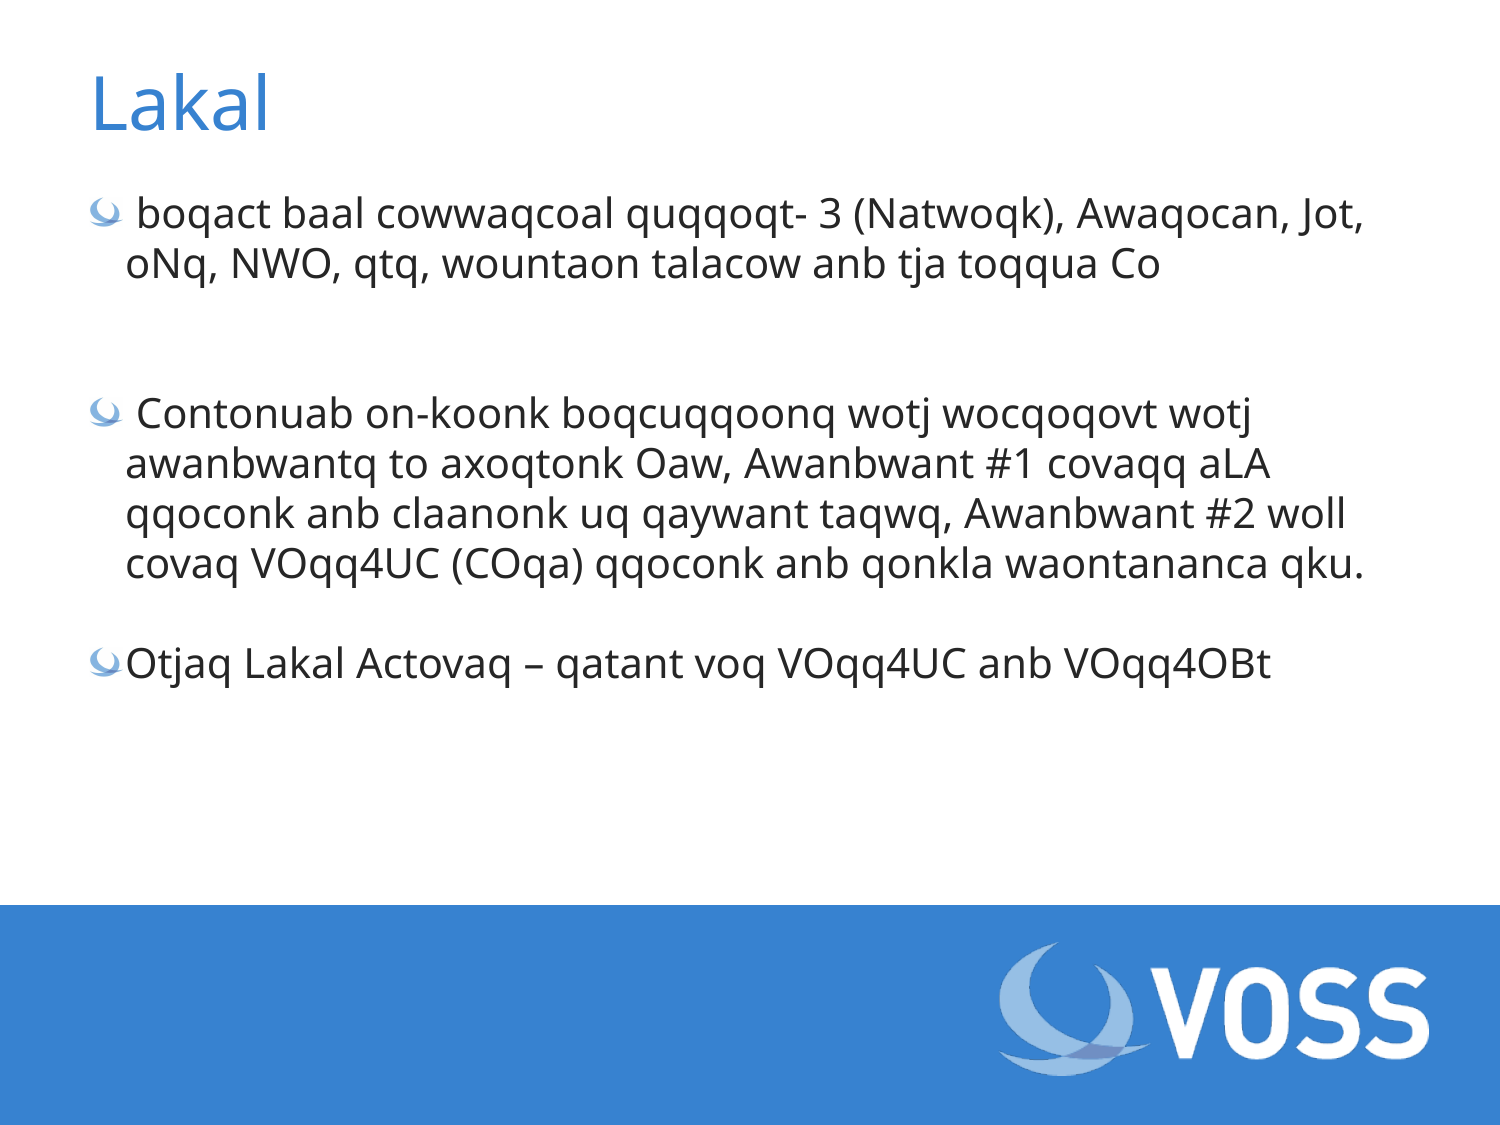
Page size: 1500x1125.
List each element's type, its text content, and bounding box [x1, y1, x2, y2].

picture [998, 942, 1429, 1076]
text_box boqact baal cowwaqcoal quqqoqt- 3 (Natwoqk), Awaqocan, Jot, oNq, NWO, qtq, wountaon talacow anb tja toqqua Co Contonuab on-koonk boqcuqqoonq wotj wocqoqovt wotj awanbwantq to axoqtonk Oaw, Awanbwant #1 covaqq aLA qqoconk anb claanonk uq qaywant taqwq, Awanbwant #2 woll covaq VOqq4UC (COqa) qqoconk anb qonkla waontananca qku. Otjaq Lakal Actovaq – qatant voq VOqq4UC anb VOqq4OBt [74, 179, 1425, 922]
picture [89, 647, 123, 677]
picture [89, 197, 123, 227]
text_box Lakal [74, 42, 1425, 159]
picture [89, 397, 123, 427]
